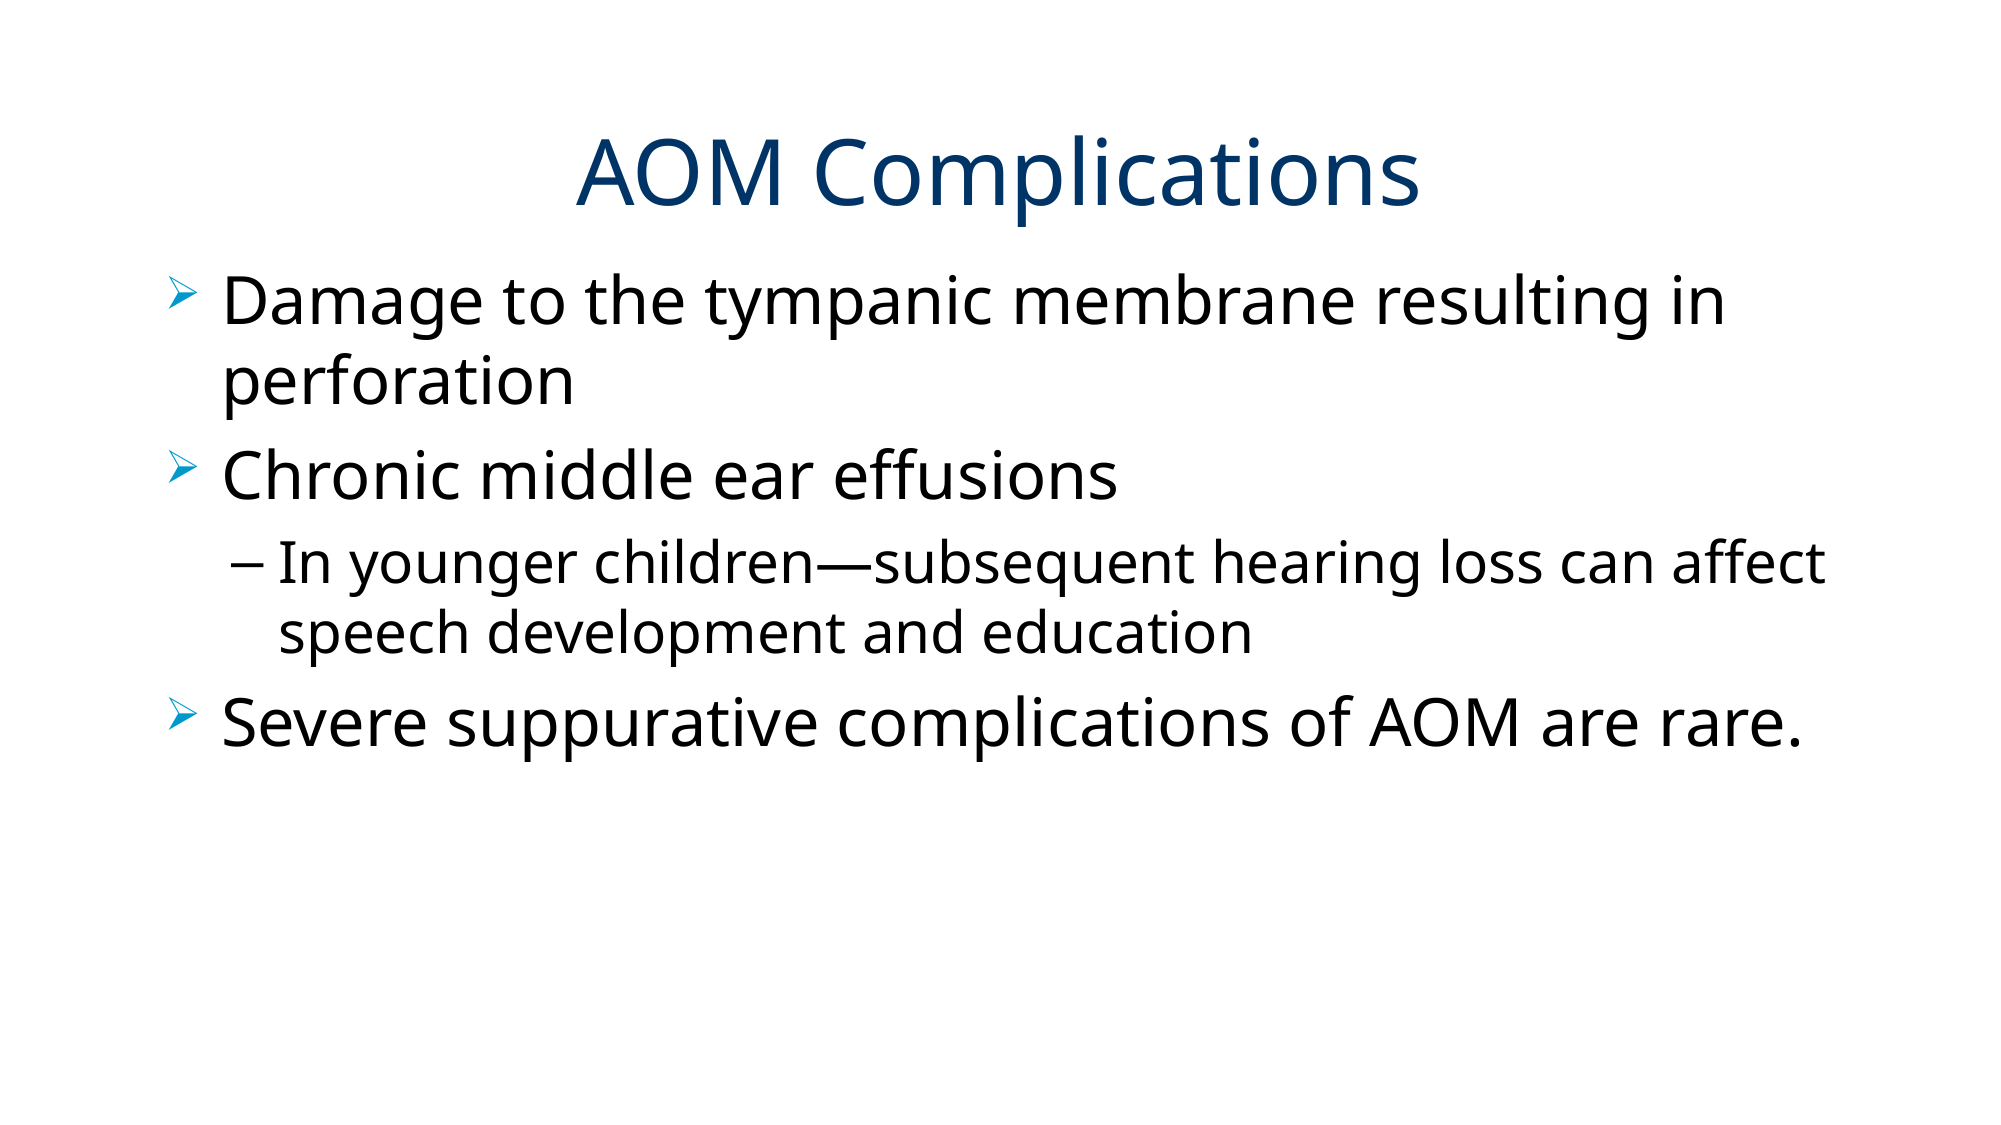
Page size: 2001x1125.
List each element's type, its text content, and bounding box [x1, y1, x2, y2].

list Damage to the tympanic membrane resulting in perforation Chronic middle ear effusions In younger children—subsequent hearing loss can affect speech development and education Severe suppurative complications of AOM are rare. [150, 249, 1850, 1050]
title AOM Complications [150, 12, 1850, 249]
